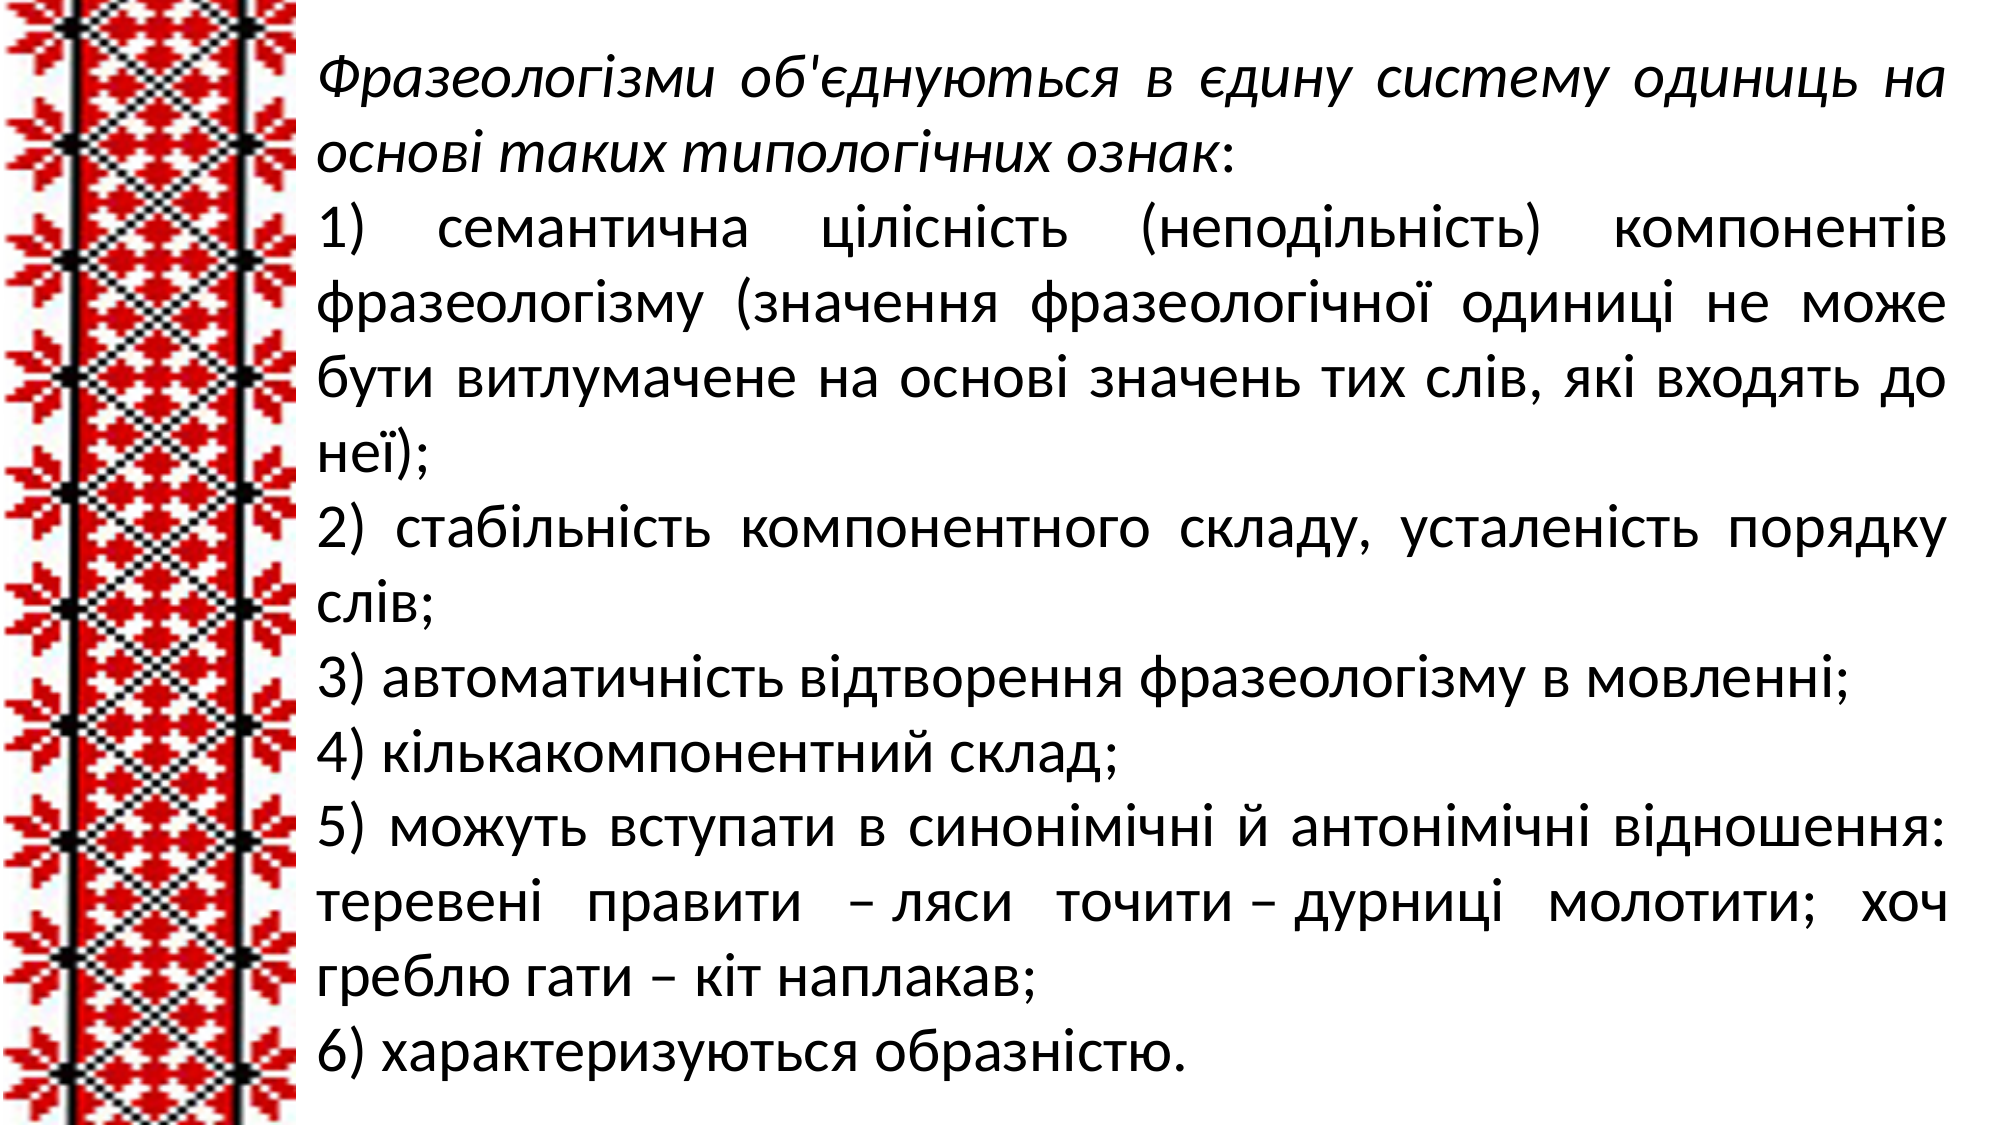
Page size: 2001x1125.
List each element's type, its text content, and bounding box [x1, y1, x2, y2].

picture [3, 0, 296, 1125]
text_box Фразеологізми об'єднуються в єдину систему одиниць на основі таких типологічних ознак: 1) семантична цілісність (неподільність) компонентів фразеологізму (значення фразеологічної одиниці не може бути витлумачене на основі значень тих слів, які входять до неї); 2) стабільність компонентного складу, усталеність порядку слів; 3) автоматичність відтворення фразеологізму в мовленні; 4) кількакомпонентний склад; 5) можуть вступати в синонімічні й антонімічні відношення: теревені правити – ляси точити – дурниці молотити; хоч греблю гати – кіт наплакав; 6) характеризуються образністю. [302, 27, 1965, 1092]
